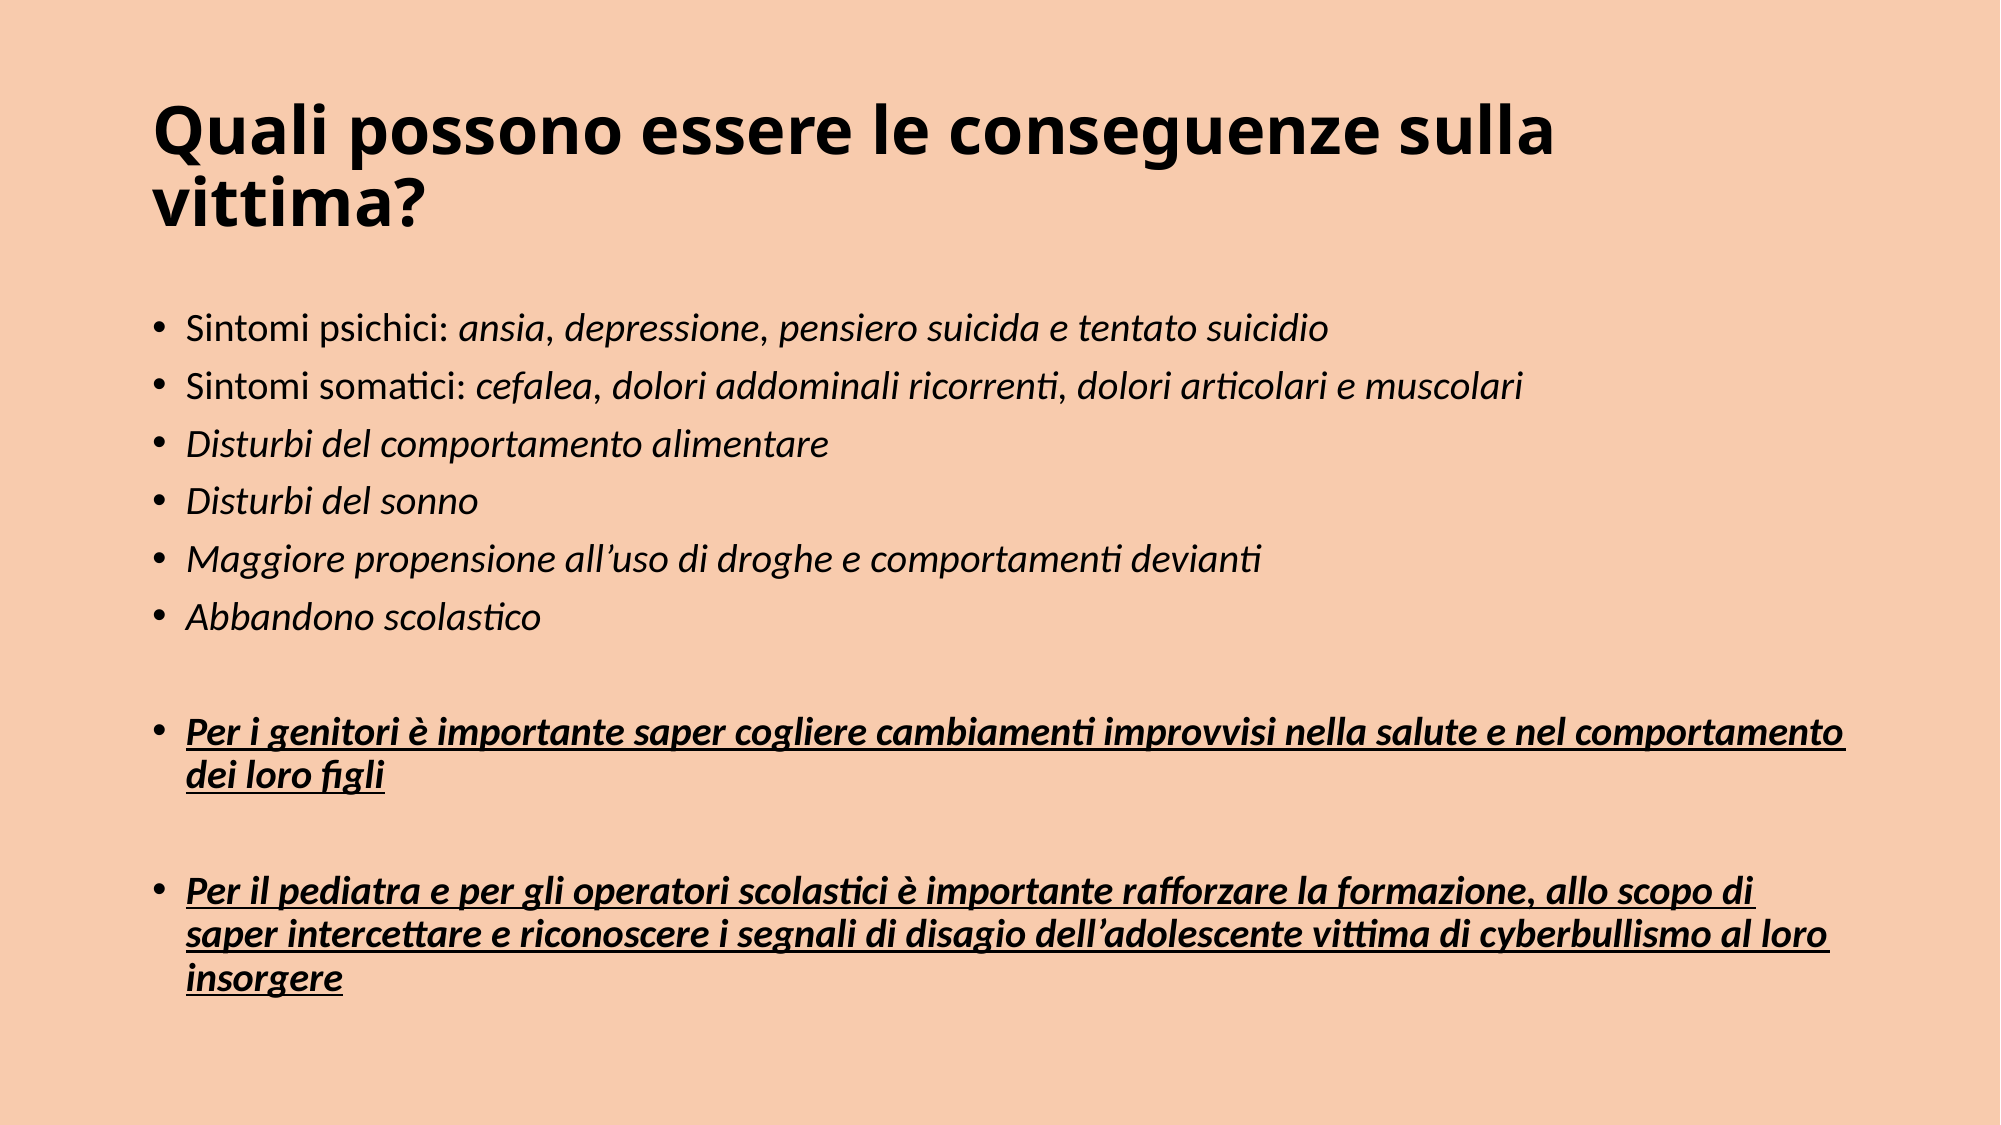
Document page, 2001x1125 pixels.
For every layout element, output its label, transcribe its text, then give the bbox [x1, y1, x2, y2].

title Quali possono essere le conseguenze sulla vittima? [137, 59, 1863, 278]
list Sintomi psichici: ansia, depressione, pensiero suicida e tentato suicidio Sintomi somatici: cefalea, dolori addominali ricorrenti, dolori articolari e muscolari Disturbi del comportamento alimentare Disturbi del sonno Maggiore propensione all’uso di droghe e comportamenti devianti Abbandono scolastico Per i genitori è importante saper cogliere cambiamenti improvvisi nella salute e nel comportamento dei loro figli Per il pediatra e per gli operatori scolastici è importante rafforzare la formazione, allo scopo di saper intercettare e riconoscere i segnali di disagio dell’adolescente vittima di cyberbullismo al loro insorgere [137, 299, 1863, 1014]
